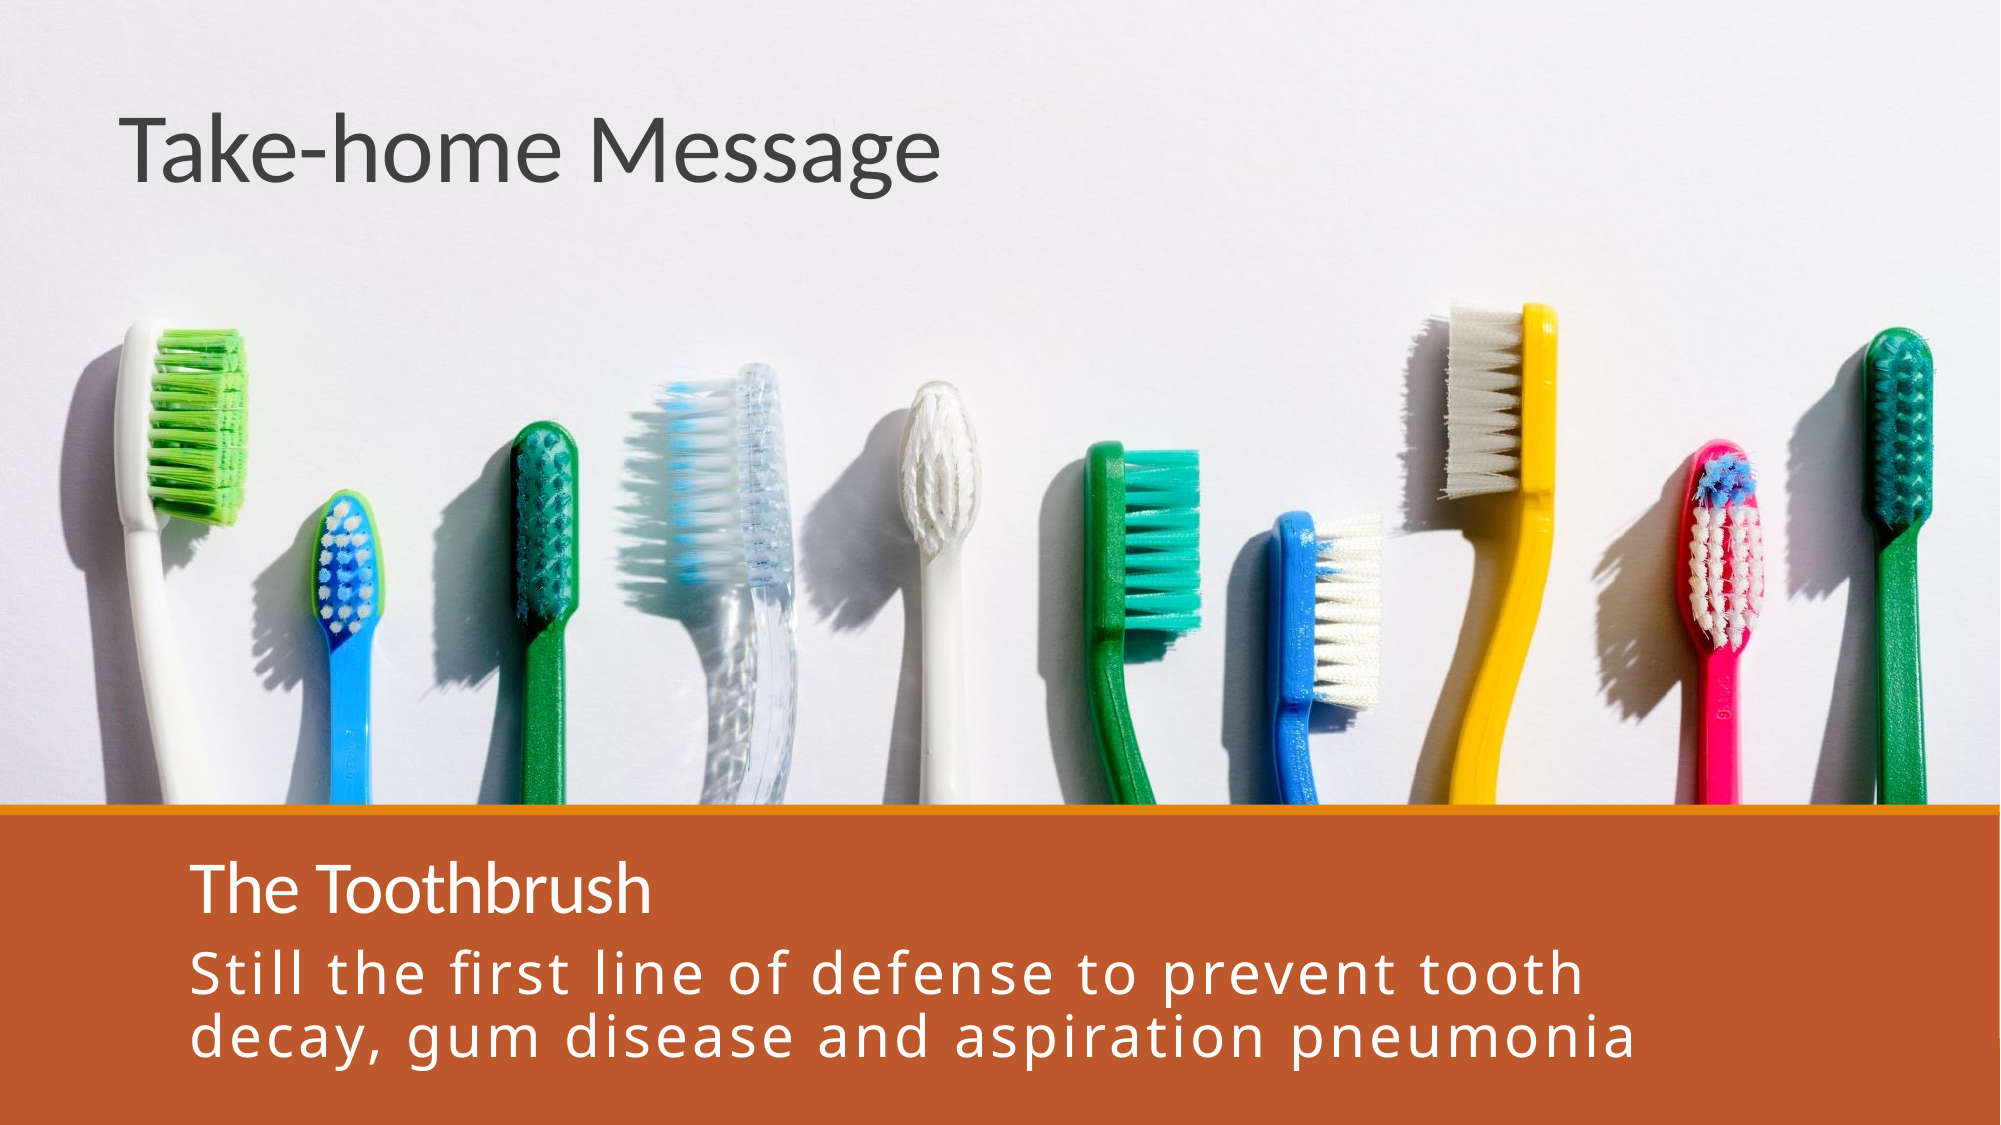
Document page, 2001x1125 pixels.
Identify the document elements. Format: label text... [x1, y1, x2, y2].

picture [0, 0, 2000, 807]
list Still the first line of defense to prevent tooth decay, gum disease and aspiration pneumonia [174, 936, 1753, 1026]
title The Toothbrush [174, 817, 1825, 937]
text_box [0, 816, 2000, 1125]
